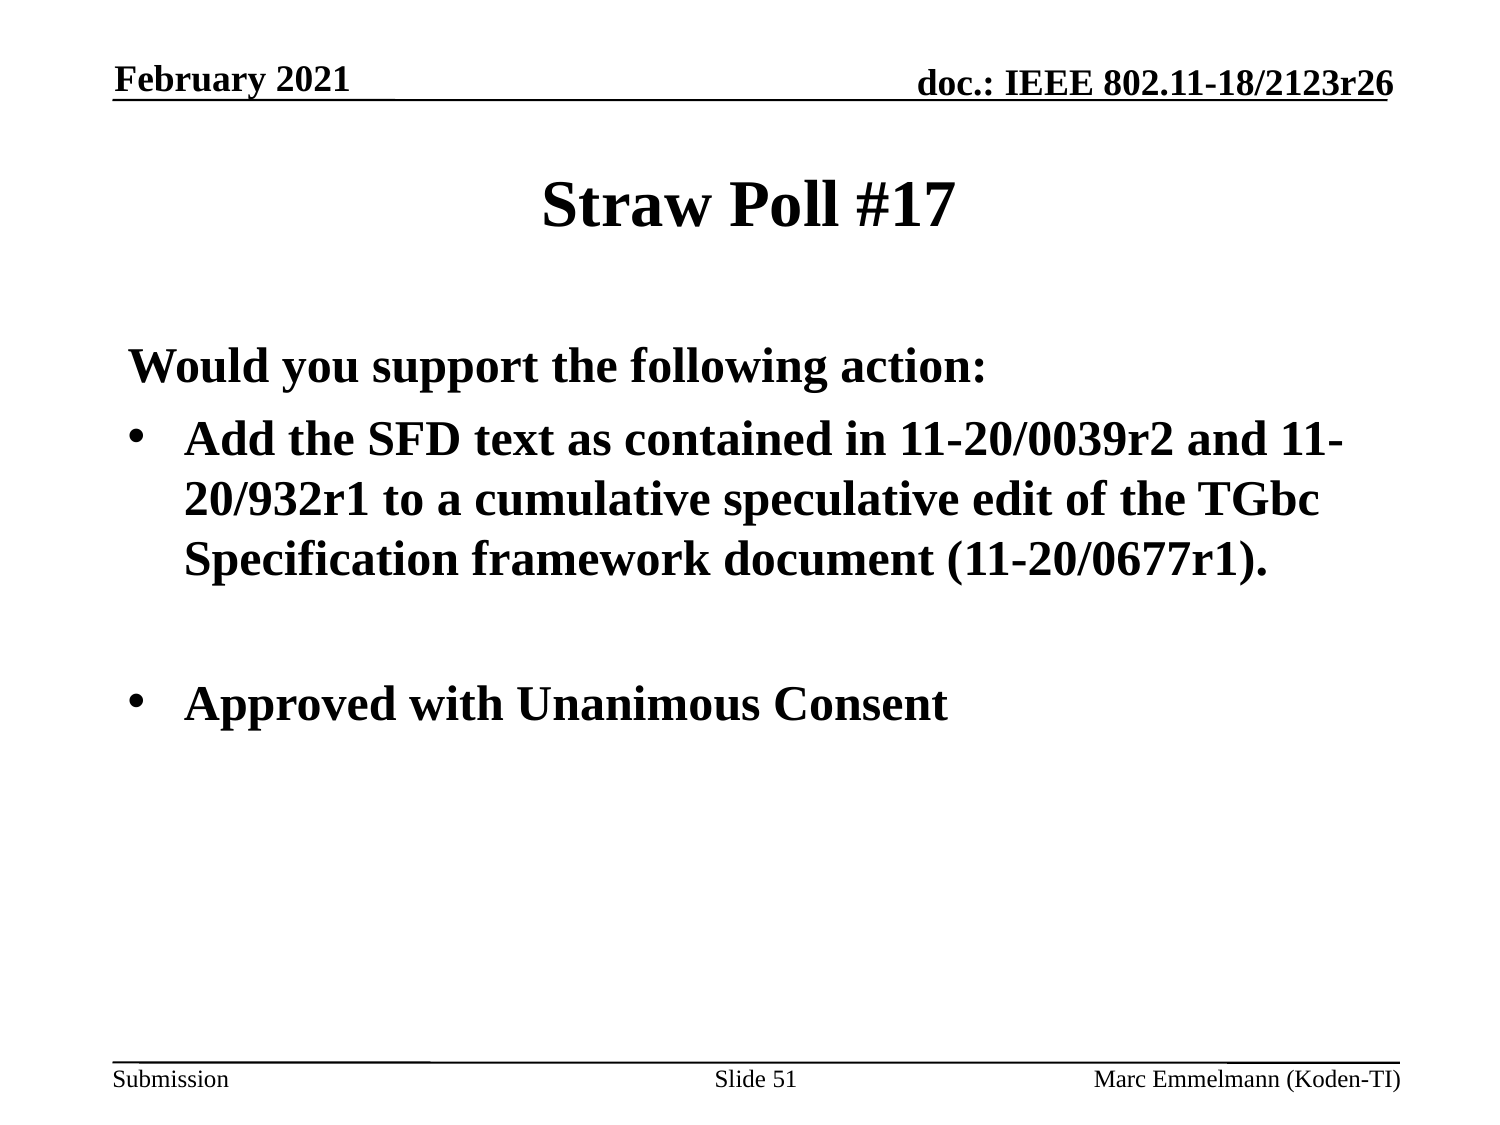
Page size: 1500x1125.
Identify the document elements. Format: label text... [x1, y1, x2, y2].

title Straw Poll #17 [112, 112, 1388, 288]
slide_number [114, 54, 423, 100]
footer Marc Emmelmann (Koden-TI) [878, 1061, 1402, 1093]
slide_number Slide 51 [712, 1061, 800, 1123]
list Would you support the following action: Add the SFD text as contained in 11-20/0039r2 and 11-20/932r1 to a cumulative speculative edit of the TGbc Specification framework document (11-20/0677r1). Approved with Unanimous Consent [112, 324, 1388, 1000]
